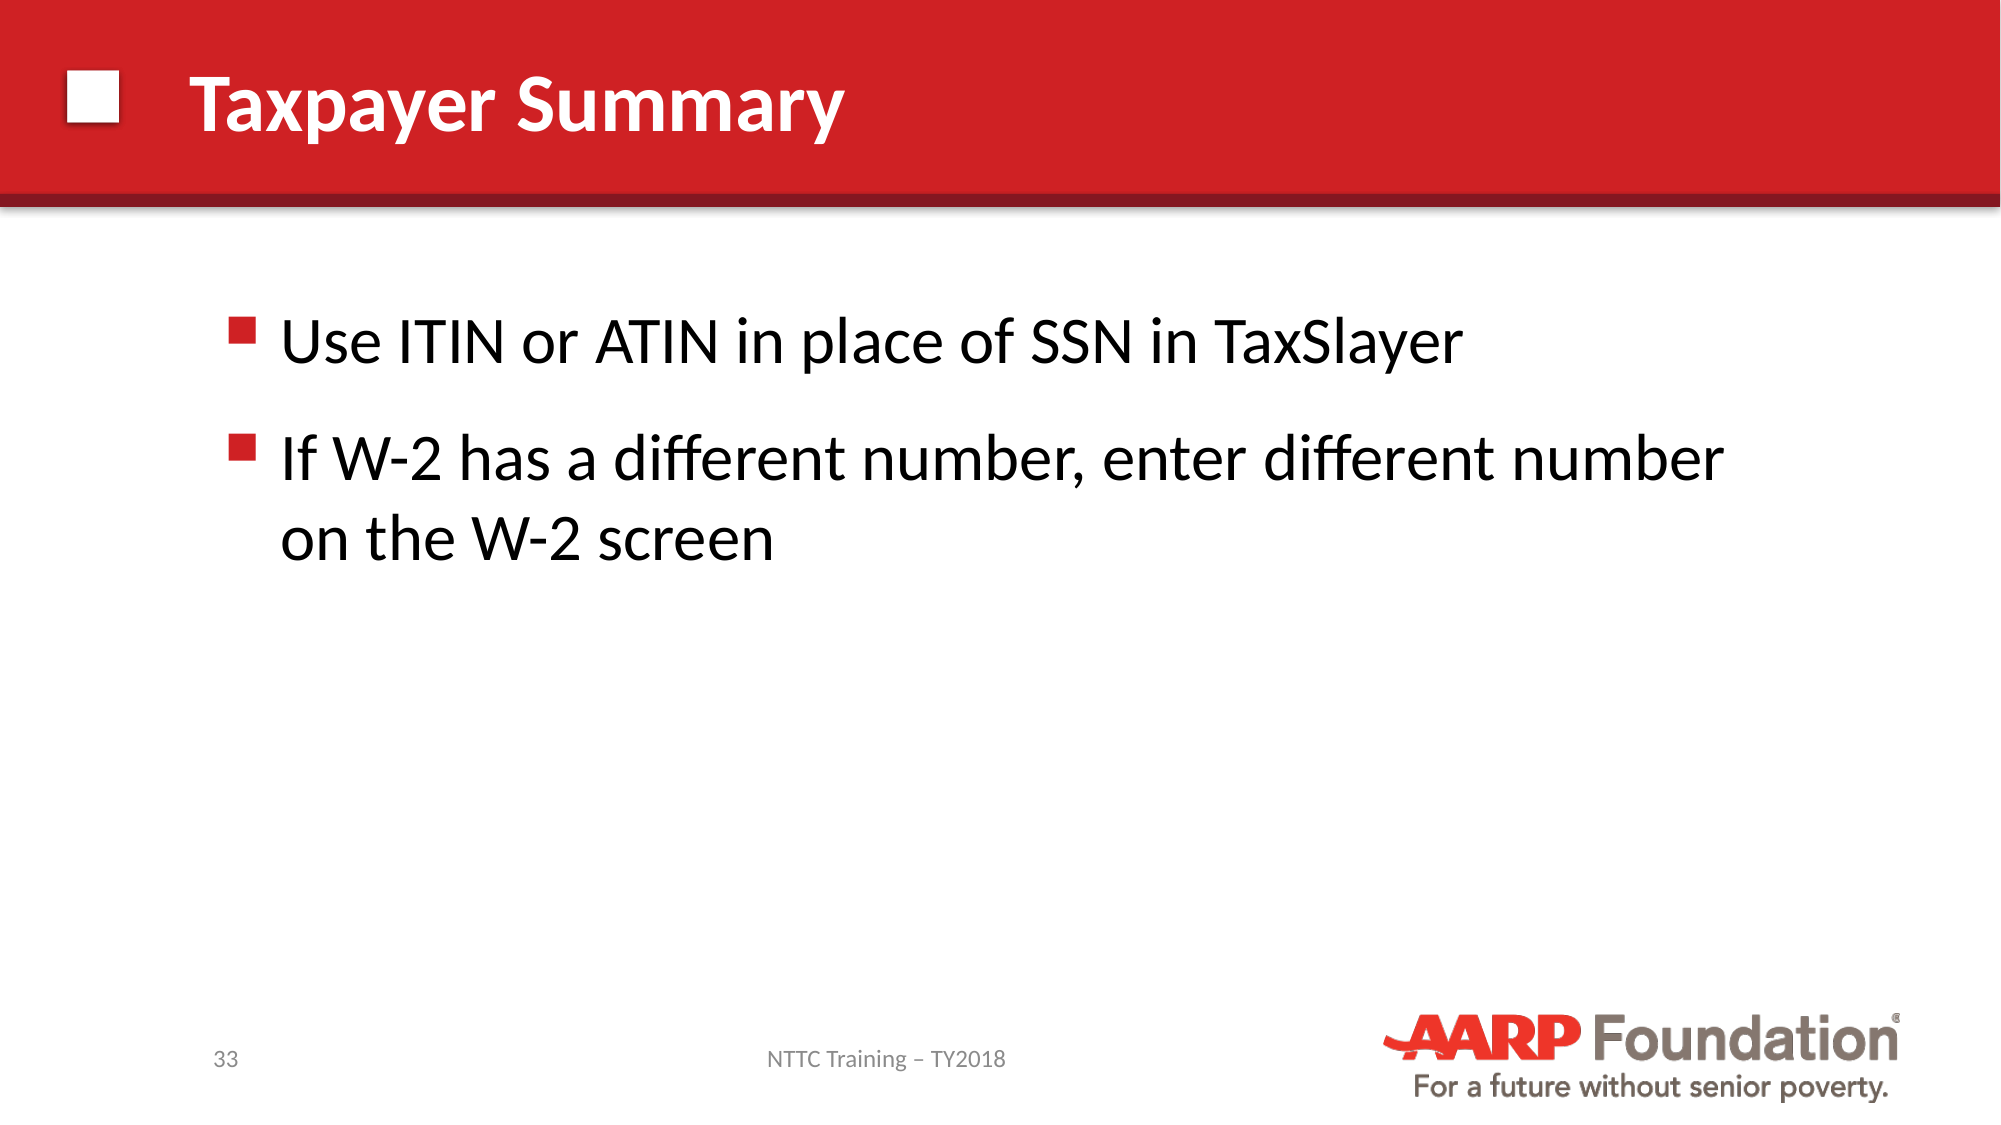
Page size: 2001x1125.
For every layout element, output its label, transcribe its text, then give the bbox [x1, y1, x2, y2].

footer NTTC Training – TY2018 [570, 1027, 1204, 1088]
list Use ITIN or ATIN in place of SSN in TaxSlayer If W-2 has a different number, enter different number on the W-2 screen [209, 288, 1810, 949]
slide_number 33 [99, 1027, 254, 1088]
title Taxpayer Summary [174, 4, 1775, 193]
